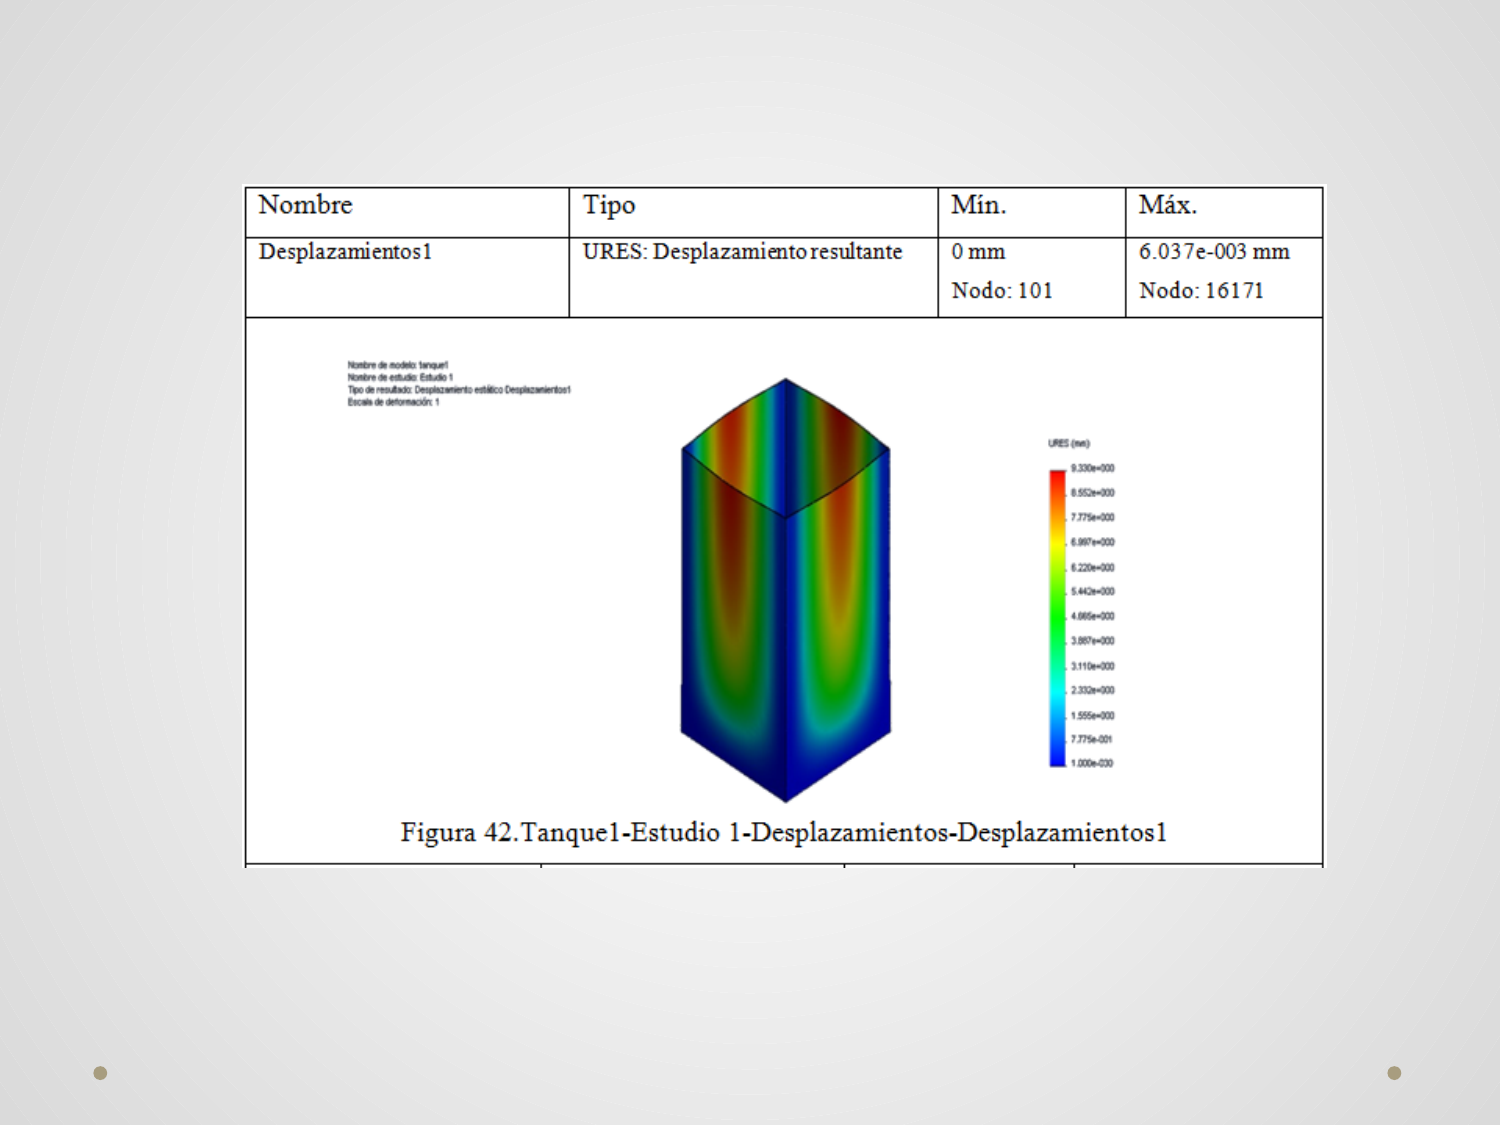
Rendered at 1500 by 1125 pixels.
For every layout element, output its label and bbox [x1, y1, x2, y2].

picture [241, 184, 1327, 868]
